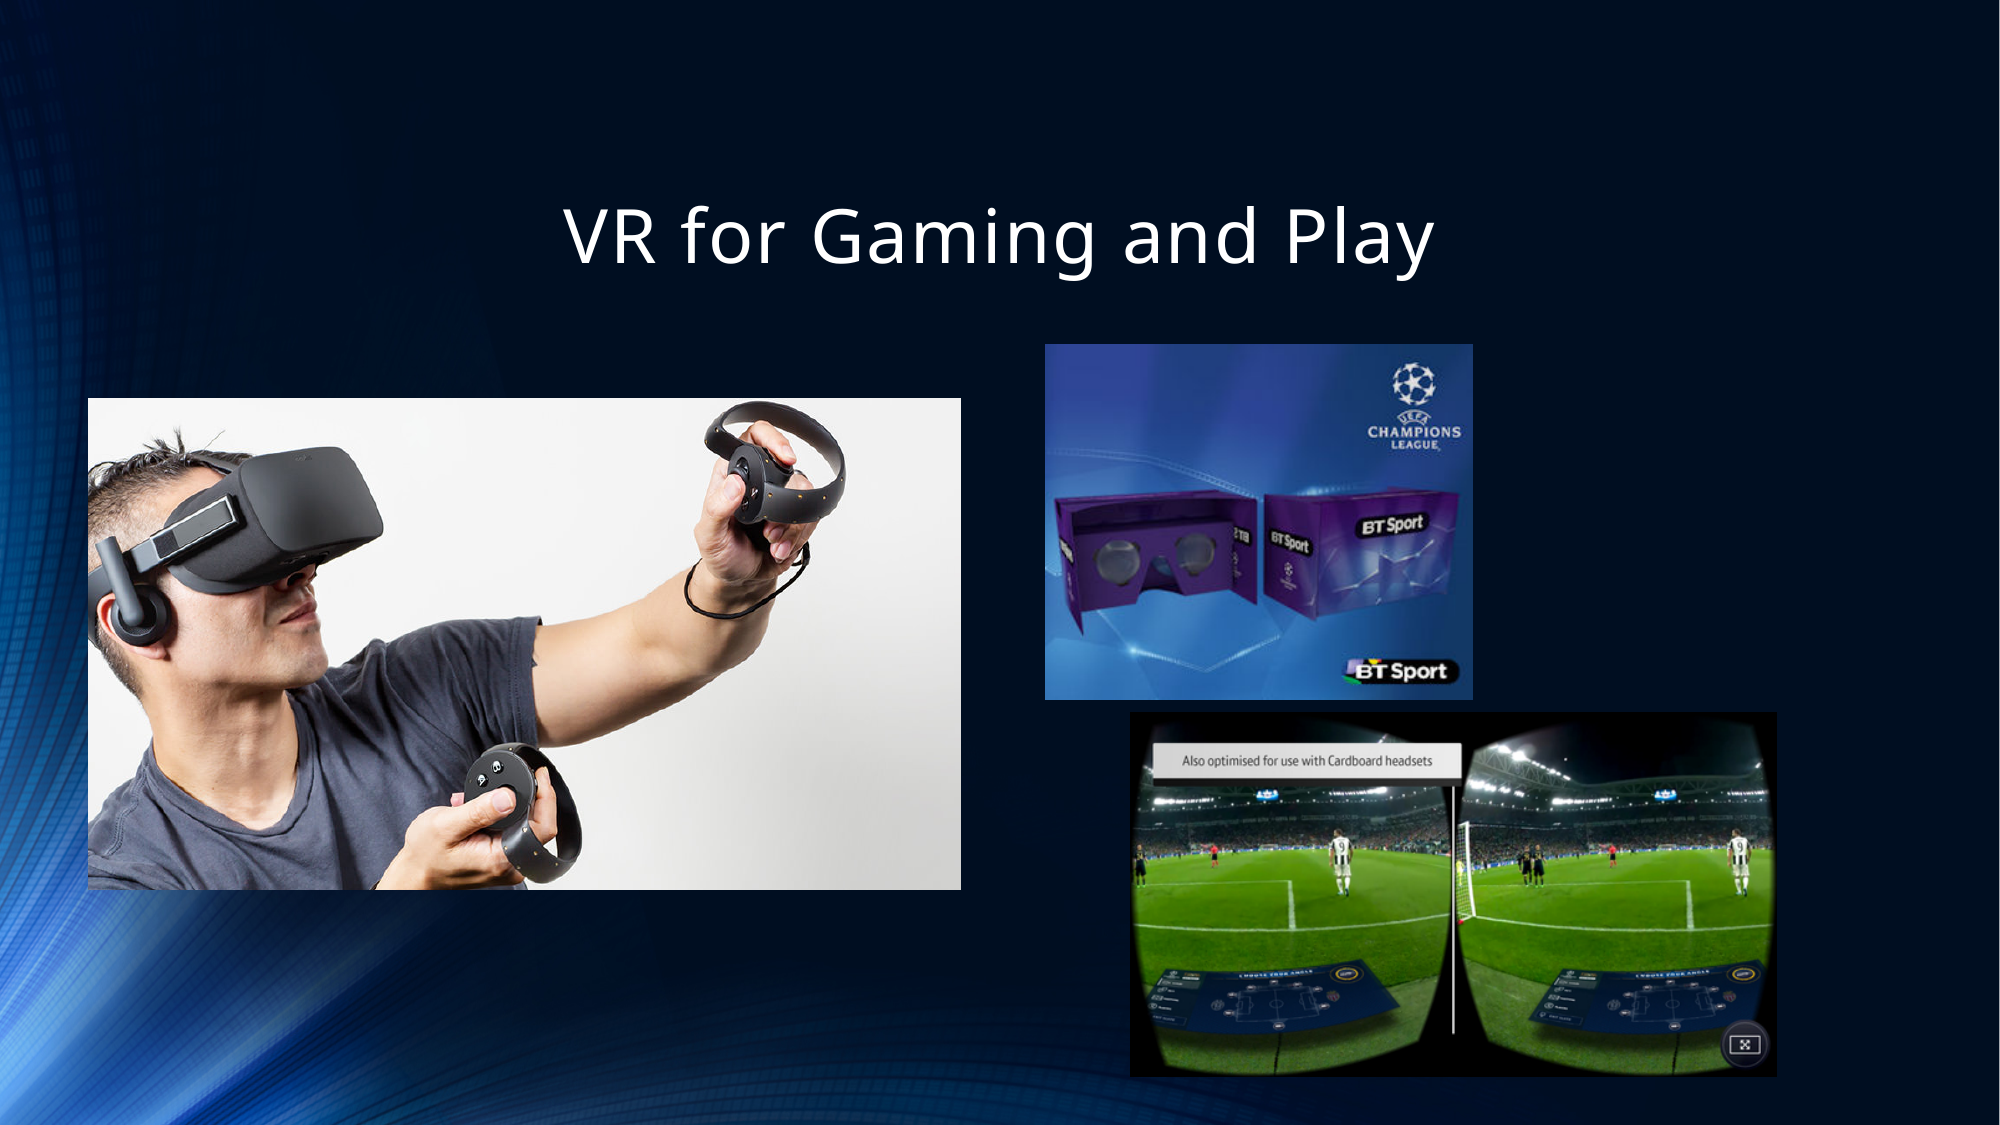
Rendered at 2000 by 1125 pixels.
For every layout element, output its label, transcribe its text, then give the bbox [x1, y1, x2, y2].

title VR for Gaming and Play [249, 62, 1750, 288]
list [88, 398, 961, 890]
picture [0, 0, 2000, 1125]
